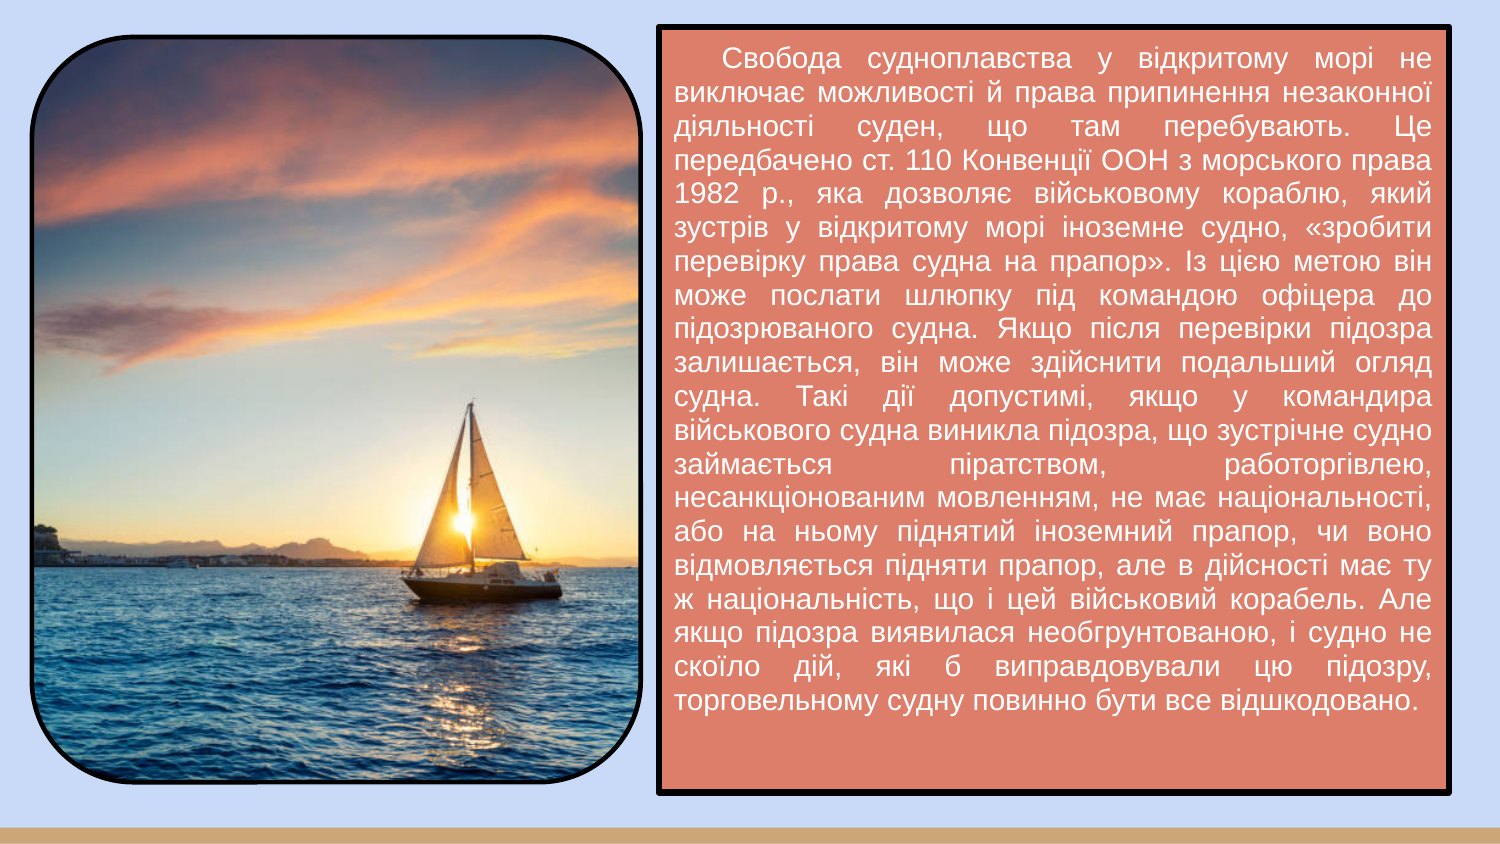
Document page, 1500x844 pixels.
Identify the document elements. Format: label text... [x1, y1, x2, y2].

list Свобода судноплавства у відкритому морі не виключає можливості й права припинення незаконної діяльності суден, що там перебувають. Це передбачено ст. 110 Конвенції ООН з морського права 1982 р., яка дозволяє військовому кораблю, який зустрів у відкритому морі іноземне судно, «зробити перевірку права судна на прапор». Із цією метою він може послати шлюпку під командою офіцера до підозрюваного судна. Якщо після перевірки підозра залишається, він може здійснити подальший огляд судна. Такі дії допустимі, якщо у командира військового судна виникла підозра, що зустрічне судно займається піратством, работоргівлею, несанкціонованим мовленням, не має національності, або на ньому піднятий іноземний прапор, чи воно відмовляється підняти прапор, але в дійсності має ту ж національність, що і цей військовий корабель. Але якщо підозра виявилася необгрунтованою, і судно не скоїло дій, які б виправдовували цю підозру, торговельному судну повинно бути все відшкодовано. [658, 26, 1449, 793]
picture [31, 36, 641, 783]
